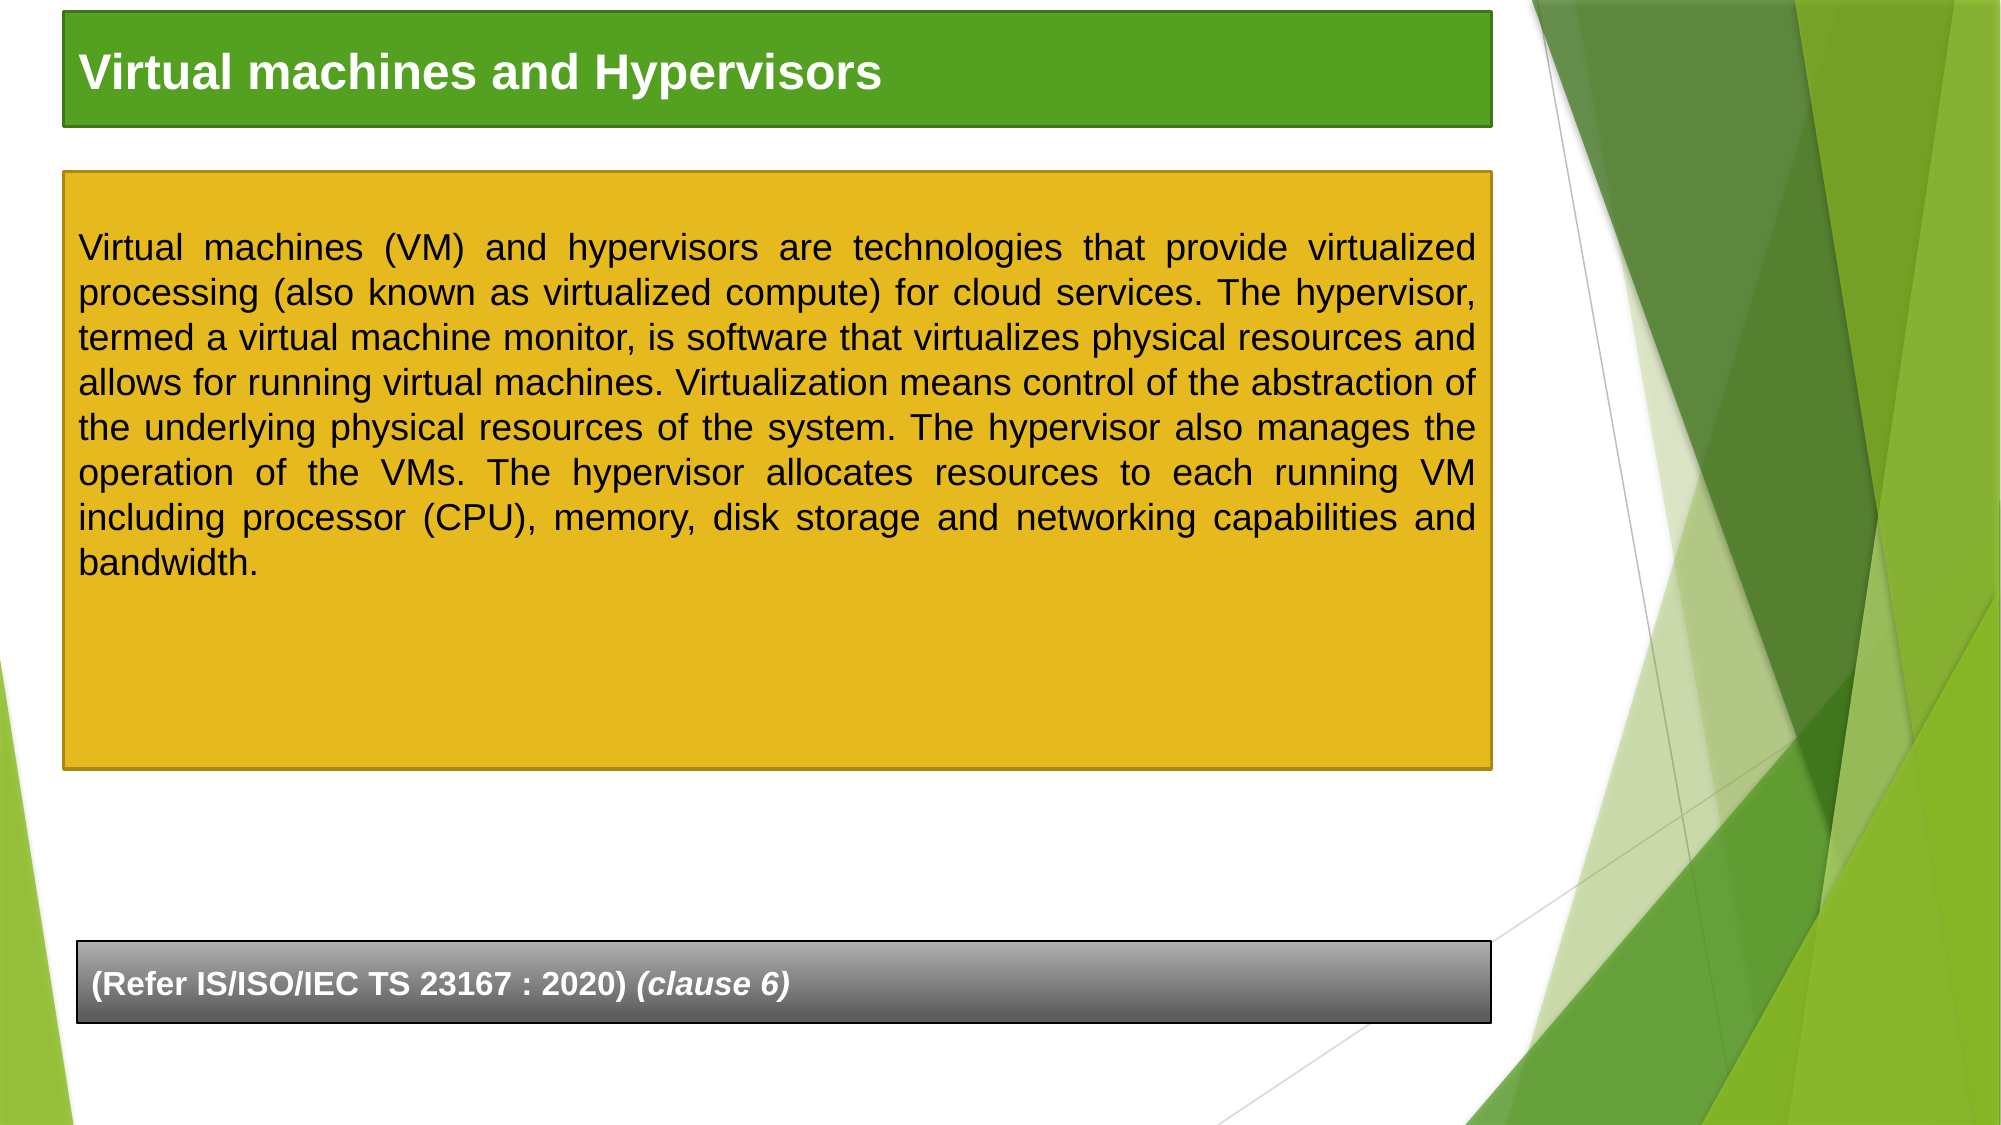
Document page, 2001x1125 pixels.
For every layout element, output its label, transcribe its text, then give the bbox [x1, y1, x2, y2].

text_box Virtual machines (VM) and hypervisors are technologies that provide virtualized processing (also known as virtualized compute) for cloud services. The hypervisor, termed a virtual machine monitor, is software that virtualizes physical resources and allows for running virtual machines. Virtualization means control of the abstraction of the underlying physical resources of the system. The hypervisor also manages the operation of the VMs. The hypervisor allocates resources to each running VM including processor (CPU), memory, disk storage and networking capabilities and bandwidth. [62, 170, 1493, 771]
text_box (Refer IS/ISO/IEC TS 23167 : 2020) (clause 6) [76, 940, 1492, 1024]
text_box Virtual machines and Hypervisors [62, 10, 1493, 128]
